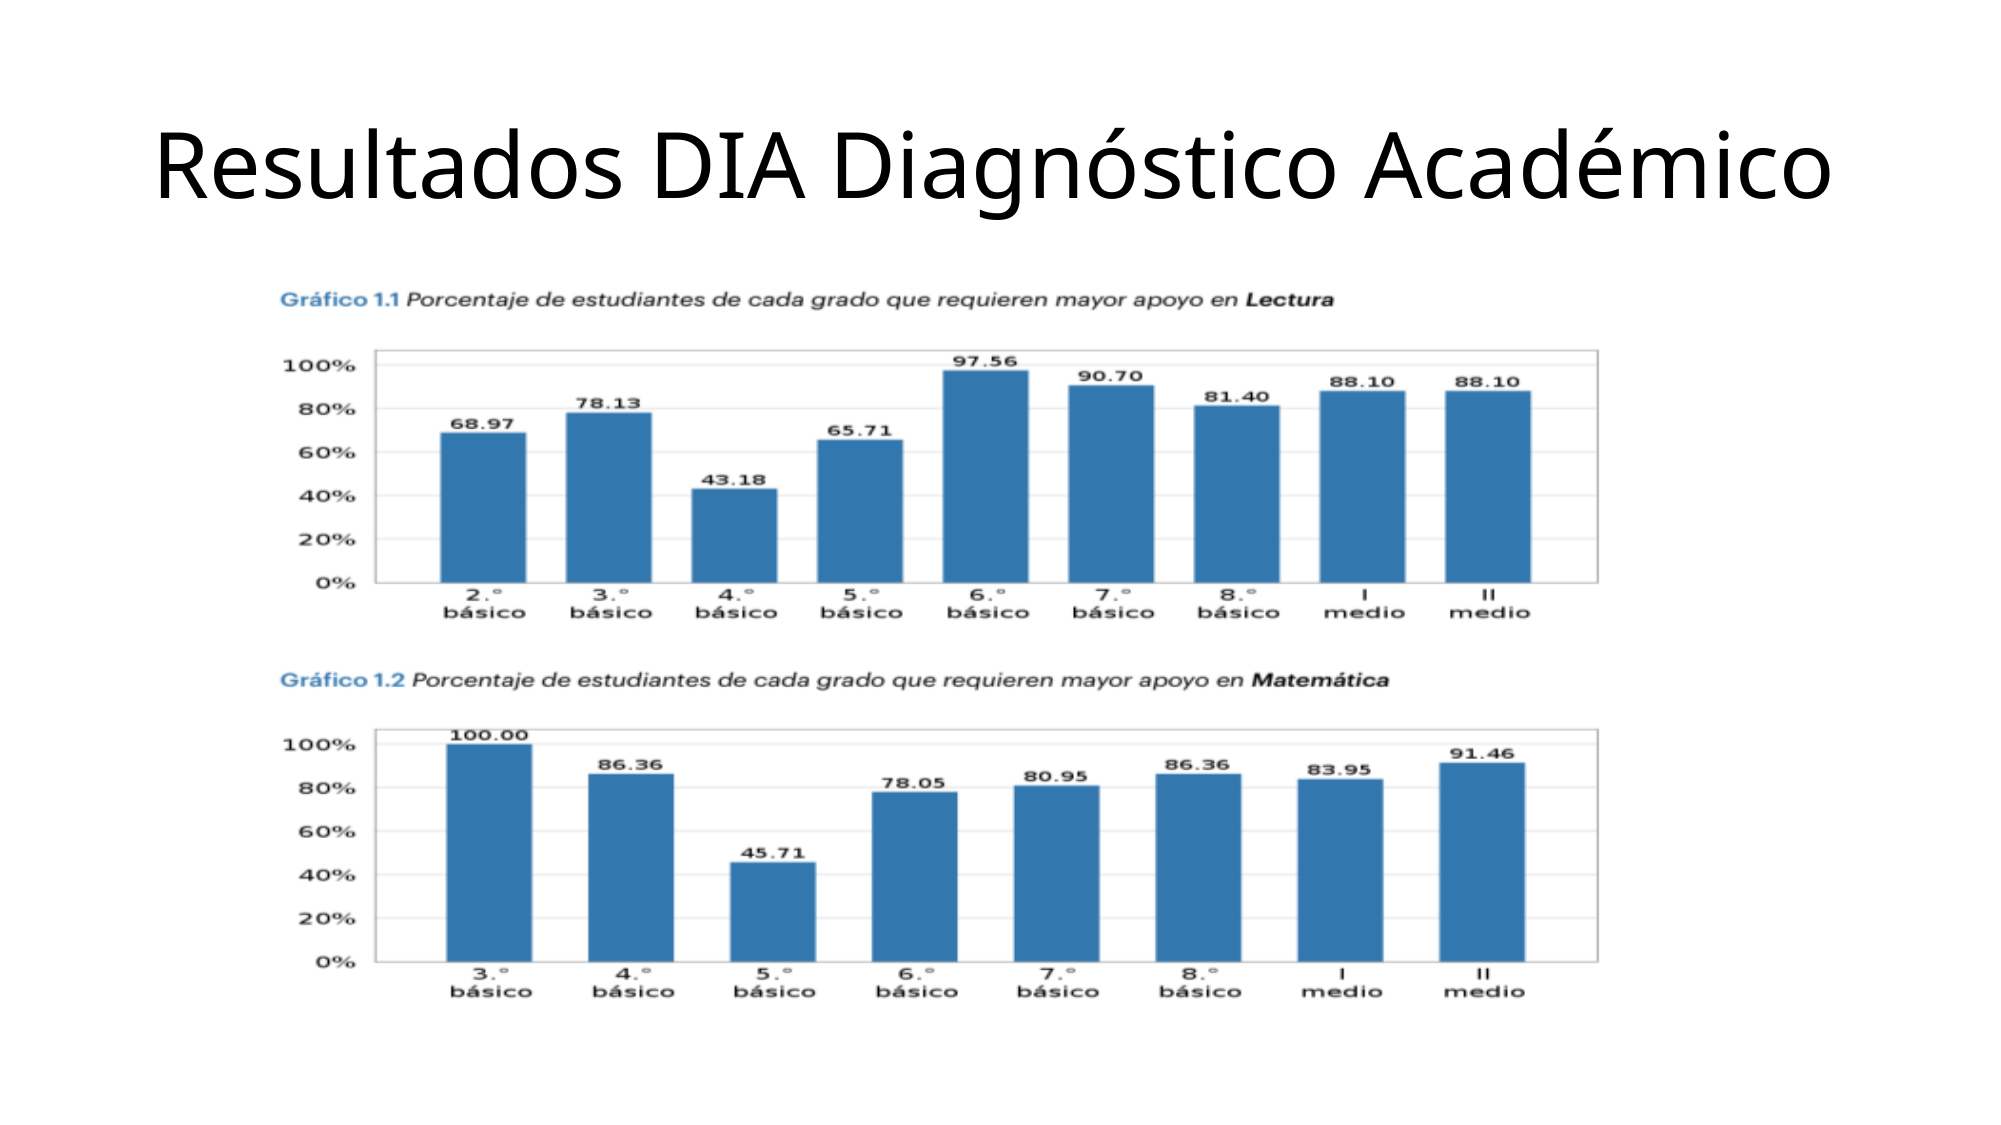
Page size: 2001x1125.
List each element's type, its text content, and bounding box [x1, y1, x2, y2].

title Resultados DIA Diagnóstico Académico [137, 59, 1863, 278]
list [248, 277, 1624, 1014]
